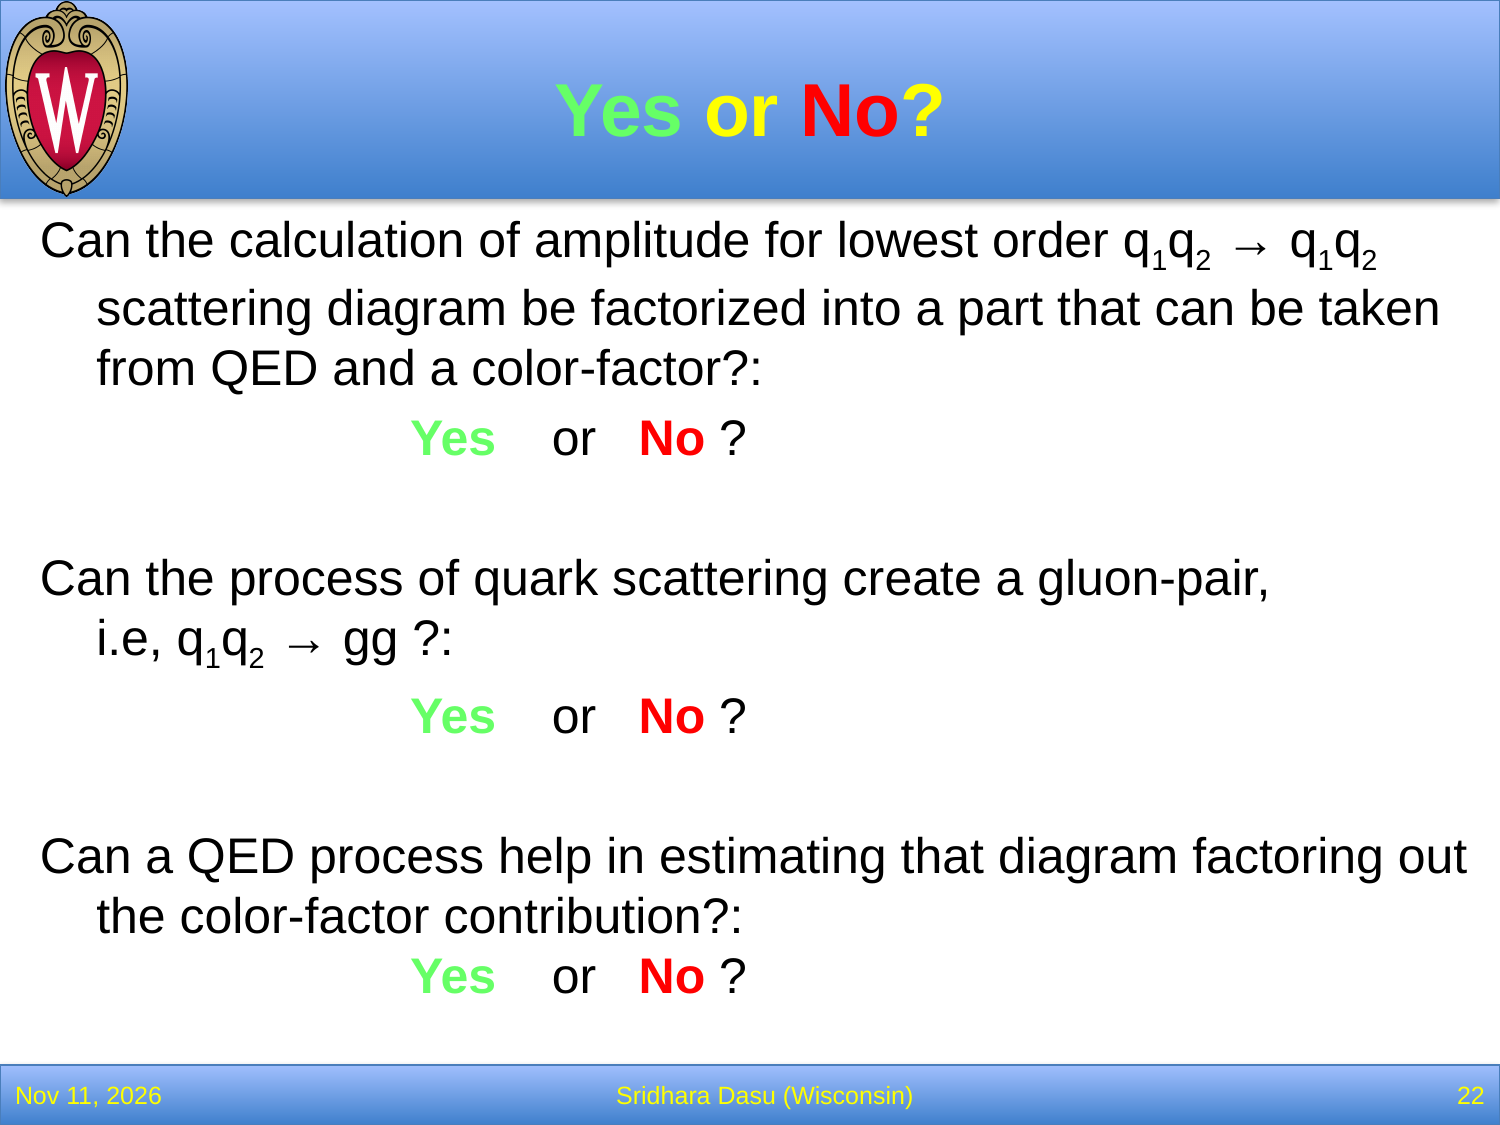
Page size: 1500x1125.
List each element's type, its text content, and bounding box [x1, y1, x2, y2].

list Can the calculation of amplitude for lowest order q1q2 → q1q2 scattering diagram be factorized into a part that can be taken from QED and a color-factor?: Yes or No ? Can the process of quark scattering create a gluon-pair, i.e, q1q2 → gg ?: Yes or No ? Can a QED process help in estimating that diagram factoring out the color-factor contribution?: Yes or No ? [24, 199, 1488, 1041]
title Yes or No? [74, 12, 1426, 199]
picture [5, 1, 128, 197]
slide_number 4-Apr-22 [0, 1065, 205, 1125]
slide_number 22 [1325, 1065, 1500, 1125]
footer Sridhara Dasu (Wisconsin) [205, 1065, 1325, 1125]
